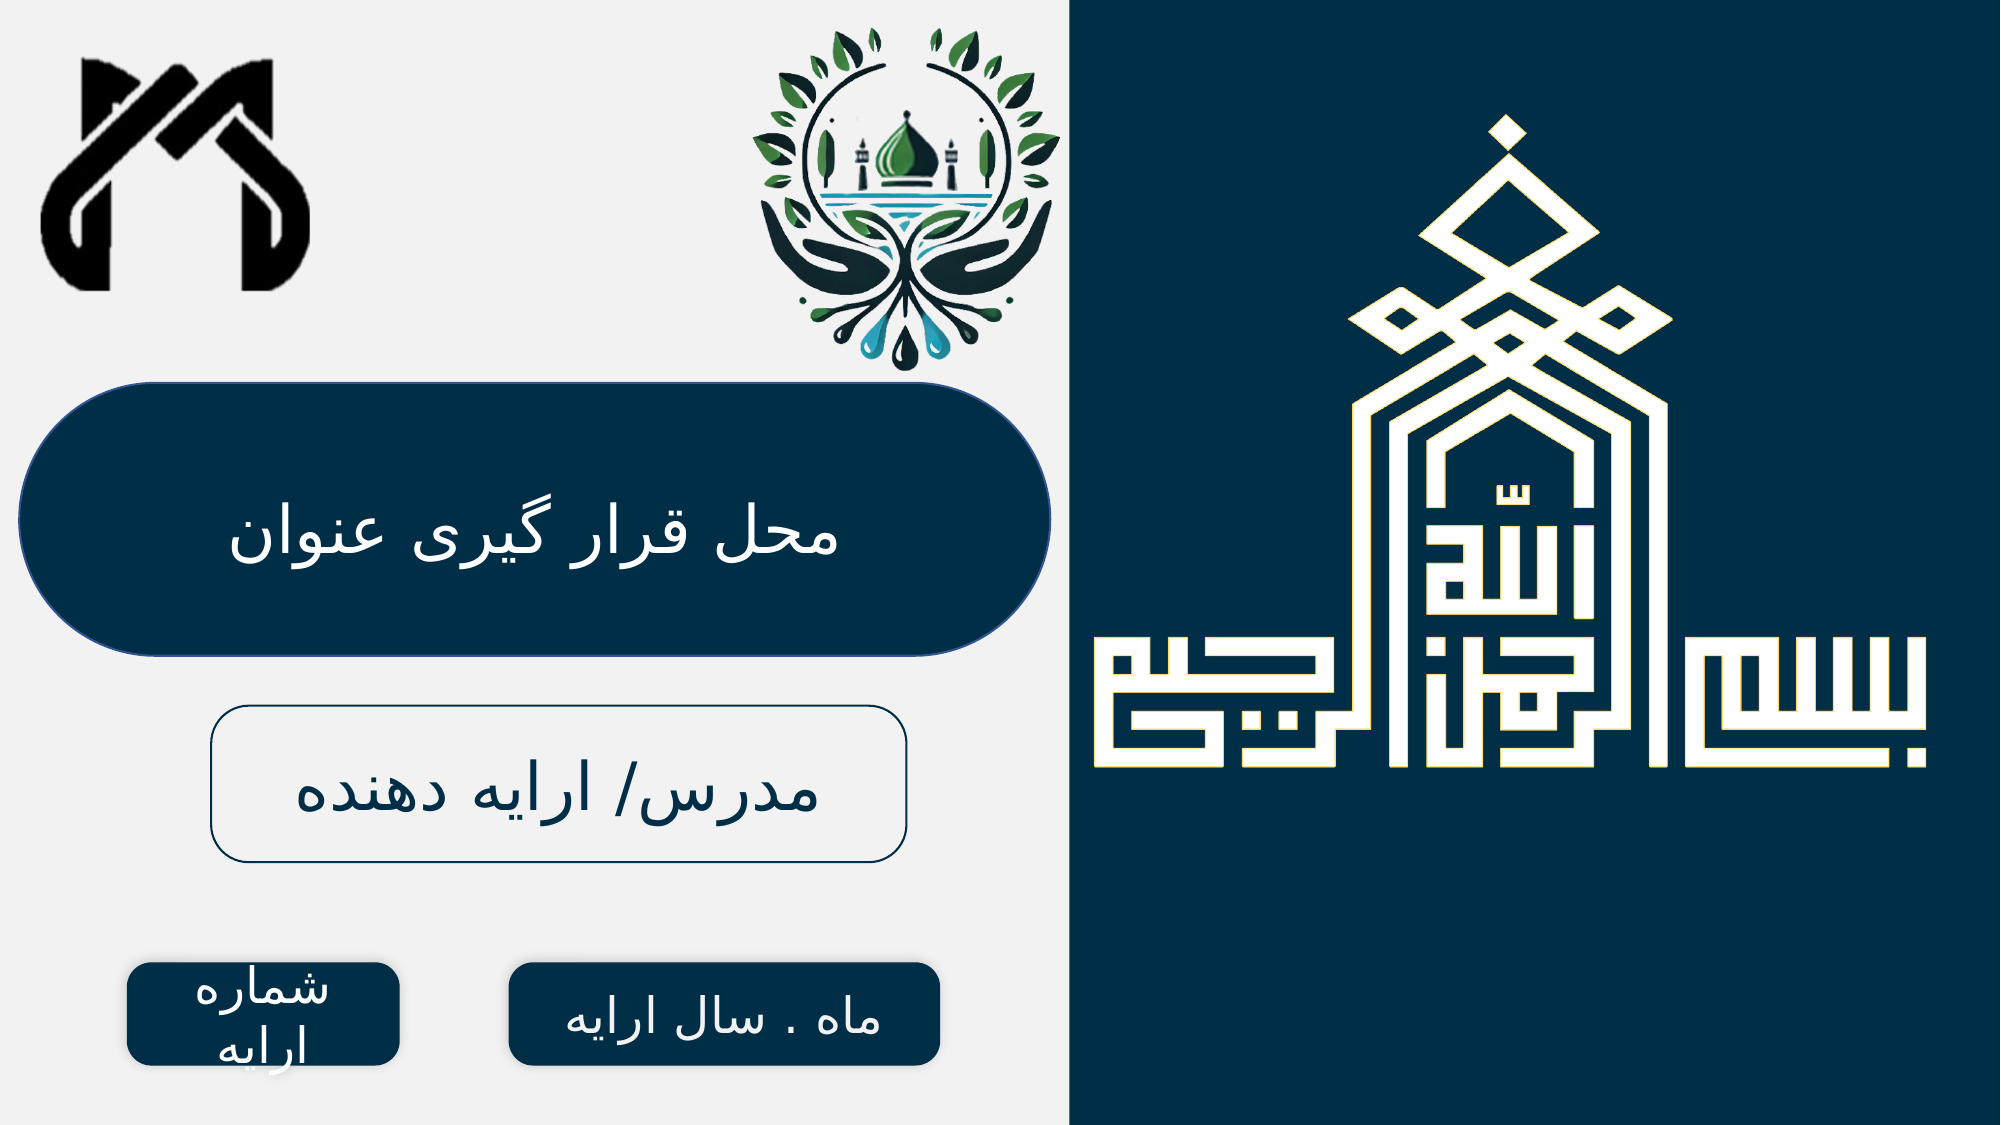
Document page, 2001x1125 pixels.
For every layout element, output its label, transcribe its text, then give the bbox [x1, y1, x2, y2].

text_box محل قرار گیری عنوان [18, 381, 1046, 657]
picture [19, 38, 333, 308]
text_box ماه . سال ارایه [507, 961, 942, 1067]
text_box مدرس/ ارایه دهنده [210, 704, 908, 864]
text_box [1069, 0, 2000, 1125]
text_box شماره ارایه [125, 961, 401, 1067]
picture [546, 0, 1267, 559]
